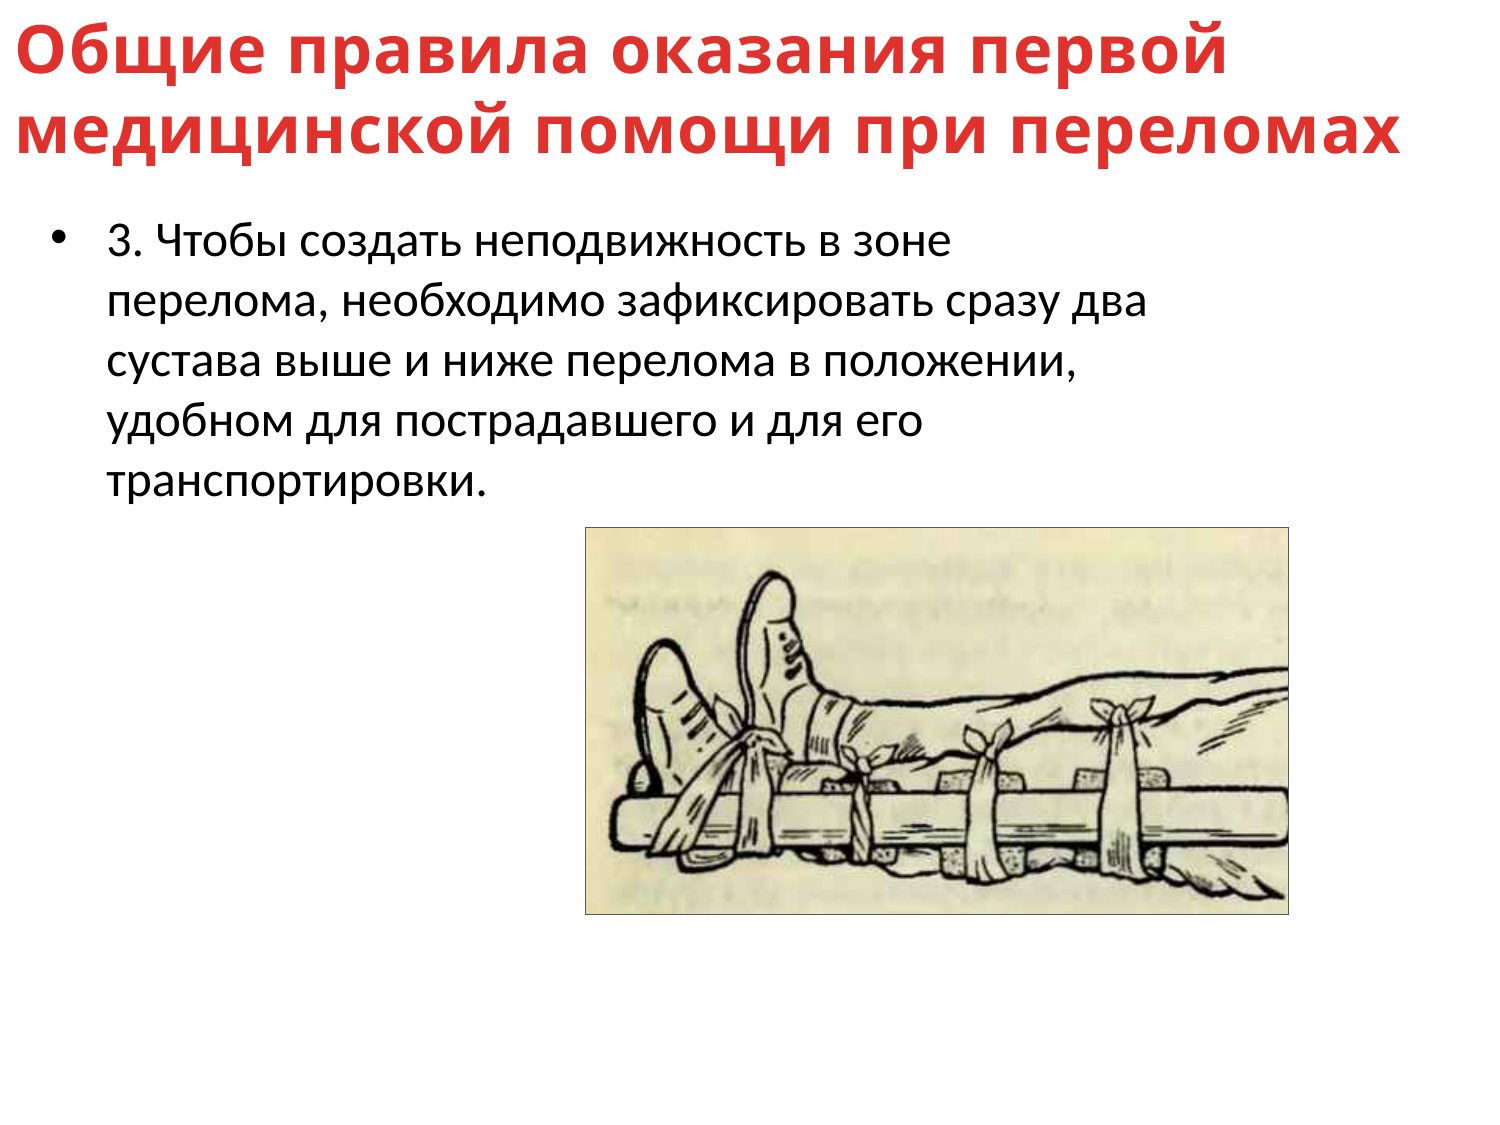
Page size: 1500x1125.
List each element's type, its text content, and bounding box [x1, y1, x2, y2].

picture [585, 527, 1290, 916]
text_box Общие правила оказания первой медицинской помощи при переломах [0, 0, 1500, 175]
list 3. Чтобы создать неподвижность в зоне перелома, необходимо зафиксировать сразу два сустава выше и ниже перелома в положении, удобном для пострадавшего и для его транспортировки. [34, 198, 1173, 1079]
